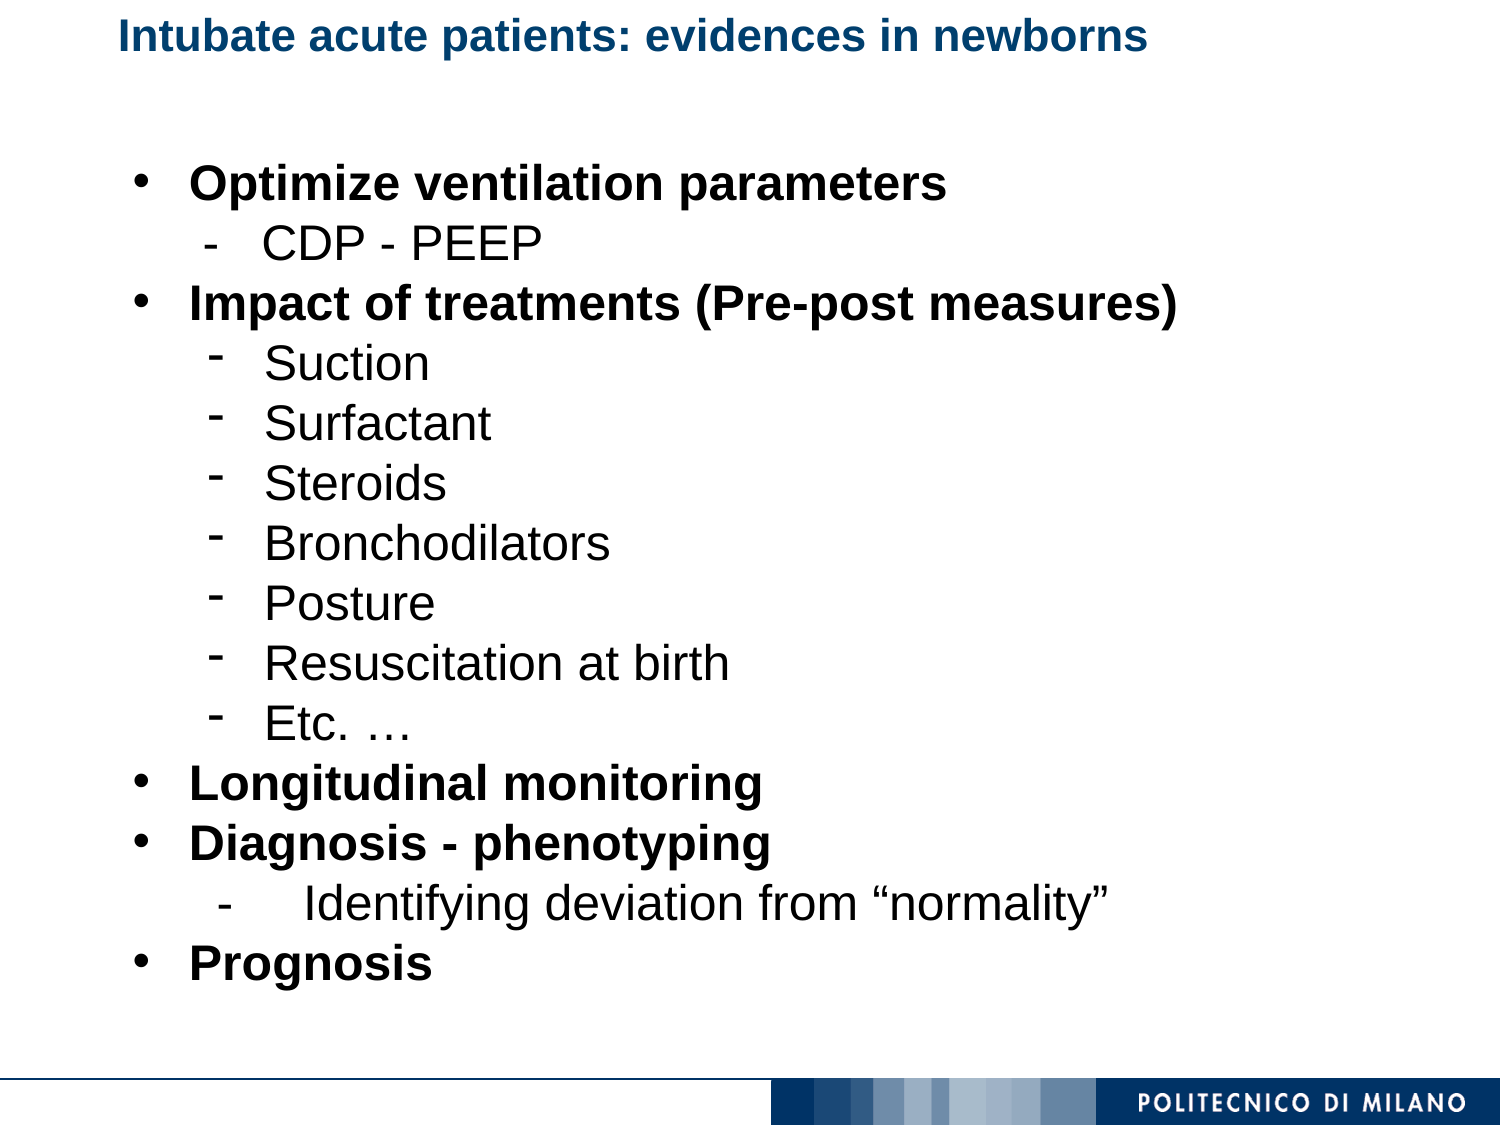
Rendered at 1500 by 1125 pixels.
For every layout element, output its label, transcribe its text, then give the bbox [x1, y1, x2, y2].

title Intubate acute patients: evidences in newborns [117, 5, 1285, 144]
text_box Optimize ventilation parameters - CDP - PEEP Impact of treatments (Pre-post measures) Suction Surfactant Steroids Bronchodilators Posture Resuscitation at birth Etc. … Longitudinal monitoring Diagnosis - phenotyping - Identifying deviation from “normality” Prognosis [117, 143, 1370, 998]
picture [0, 1074, 1500, 1125]
